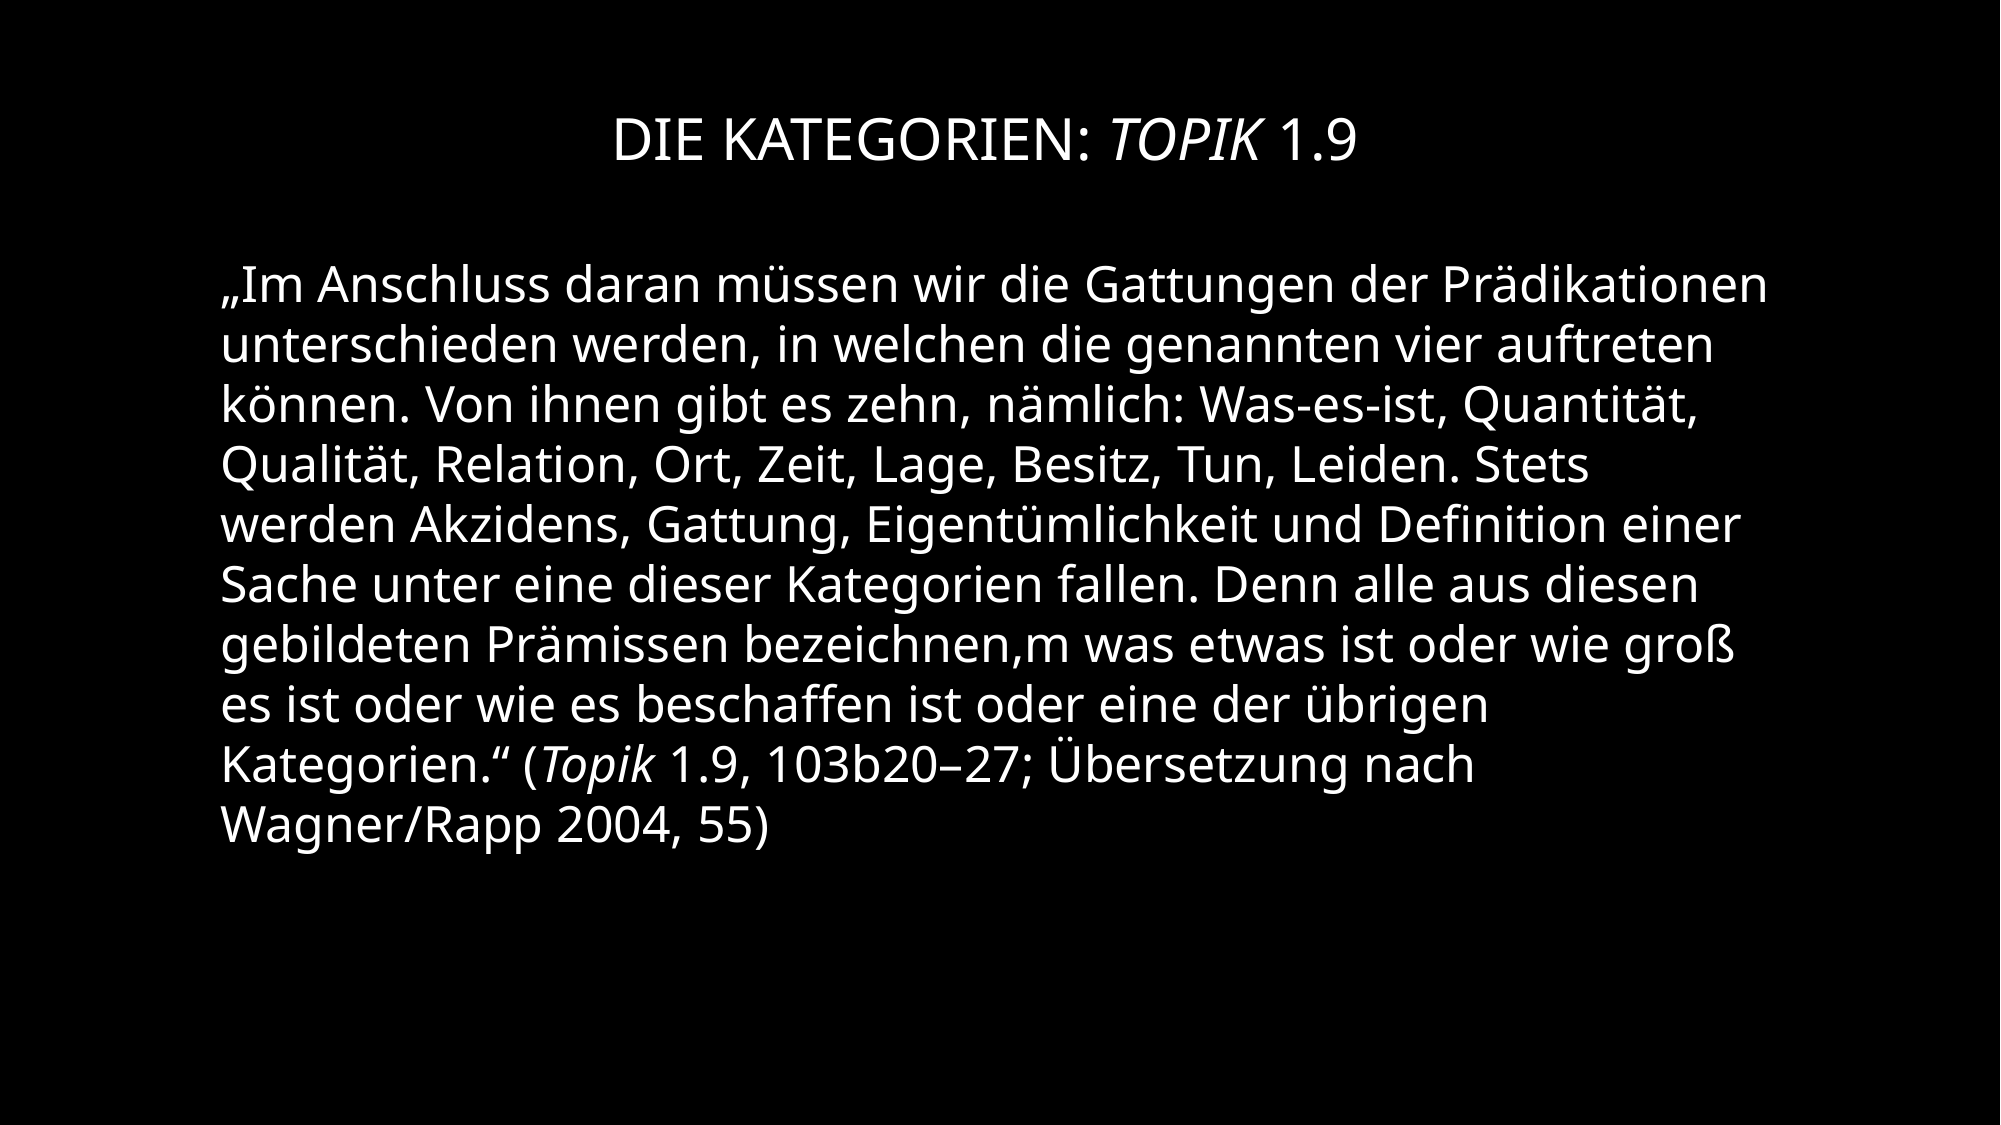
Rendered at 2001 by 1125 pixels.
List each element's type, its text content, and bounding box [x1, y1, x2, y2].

text_box Die Kategorien: Topik 1.9 [382, 94, 1588, 180]
text_box „Im Anschluss daran müssen wir die Gattungen der Prädikationen unterschieden werden, in welchen die genannten vier auftreten können. Von ihnen gibt es zehn, nämlich: Was-es-ist, Quantität, Qualität, Relation, Ort, Zeit, Lage, Besitz, Tun, Leiden. Stets werden Akzidens, Gattung, Eigentümlichkeit und Definition einer Sache unter eine dieser Kategorien fallen. Denn alle aus diesen gebildeten Prämissen bezeichnen,m was etwas ist oder wie groß es ist oder wie es beschaffen ist oder eine der übrigen Kategorien.“ (Topik 1.9, 103b20–27; Übersetzung nach Wagner/Rapp 2004, 55) [205, 245, 1795, 861]
